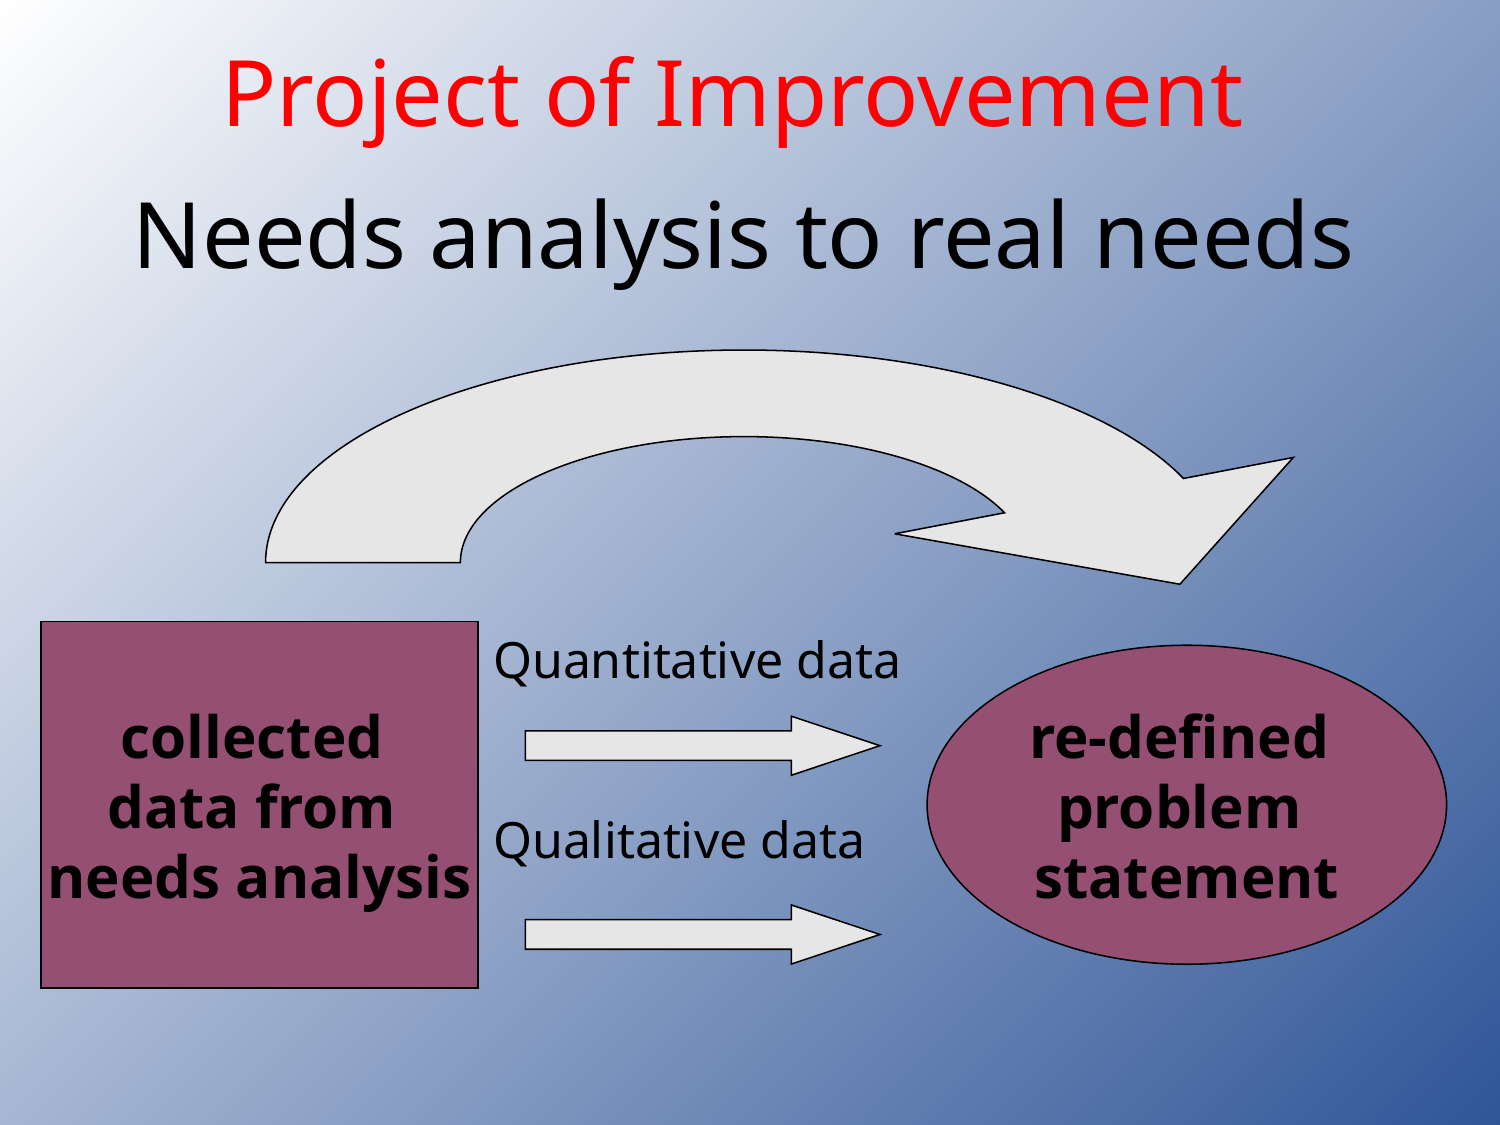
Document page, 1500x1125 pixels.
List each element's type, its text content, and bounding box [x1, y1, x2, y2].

text_box collected data from needs analysis [41, 621, 479, 988]
text_box [525, 716, 880, 776]
text_box re-defined problem statement [987, 645, 1447, 965]
text_box Needs analysis to real needs [29, 172, 1459, 291]
text_box Project of Improvement [29, 30, 1459, 149]
text_box [525, 904, 880, 965]
text_box [265, 350, 1294, 585]
text_box Quantitative data Qualitative data [478, 621, 987, 937]
